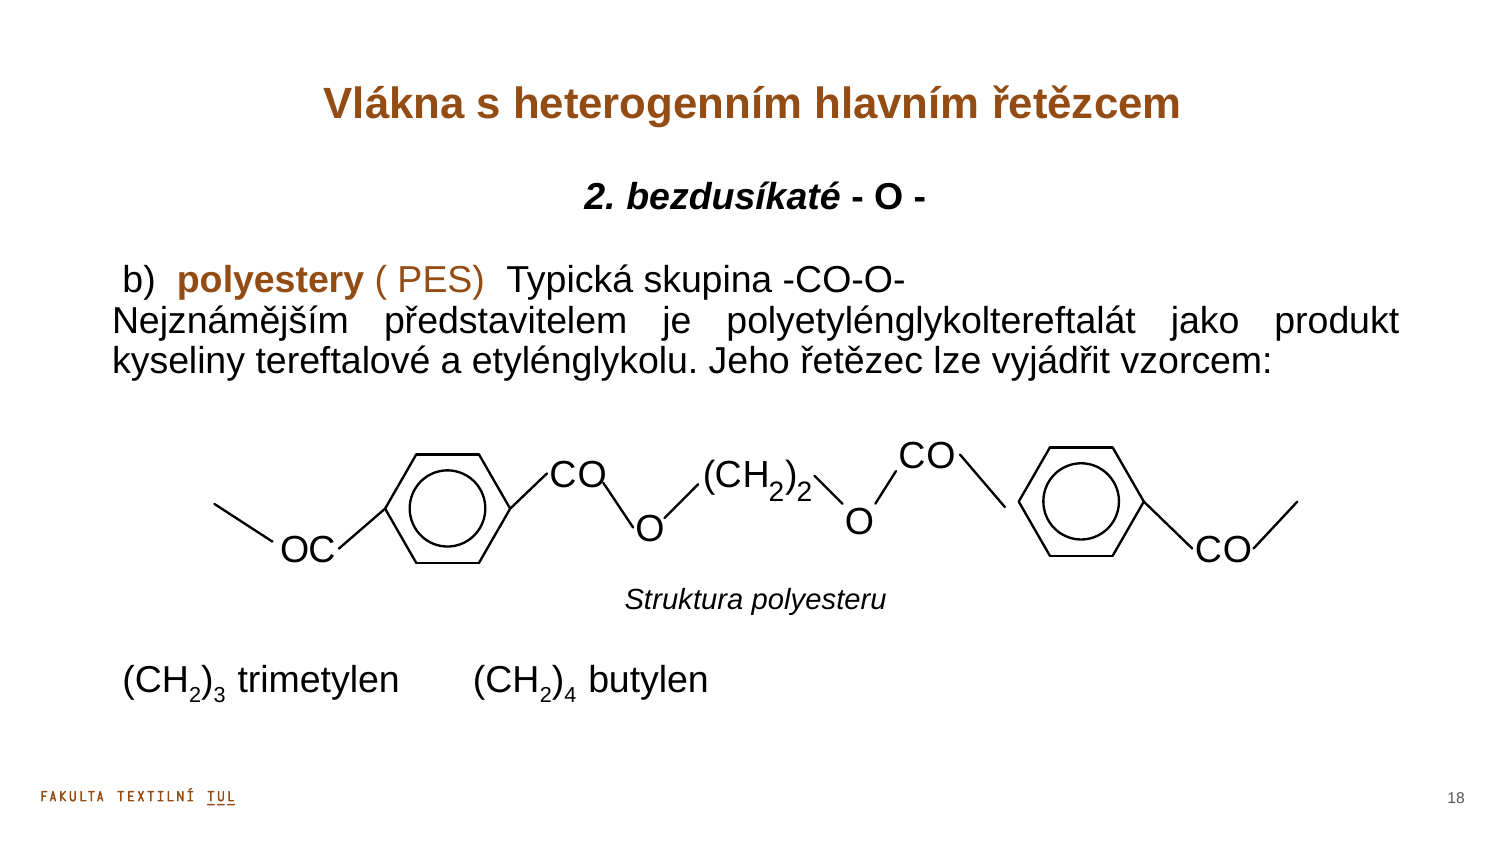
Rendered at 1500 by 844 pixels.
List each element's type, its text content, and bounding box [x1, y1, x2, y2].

slide_number 19 [1429, 772, 1481, 823]
picture [199, 419, 1313, 585]
text_box 2. bezdusíkaté - O - [94, 177, 1418, 844]
text_box b) polyestery ( PES) Typická skupina -CO-O- Nejznámějším představitelem je polyetylénglykoltereftalát jako produkt kyseliny tereftalové a etylénglykolu. Jeho řetězec lze vyjádřit vzorcem: Struktura polyesteru (CH2)3 trimetylen (CH2)4 butylen [97, 253, 1415, 710]
text_box Vlákna s heterogenním hlavním řetězcem [64, 67, 1447, 135]
